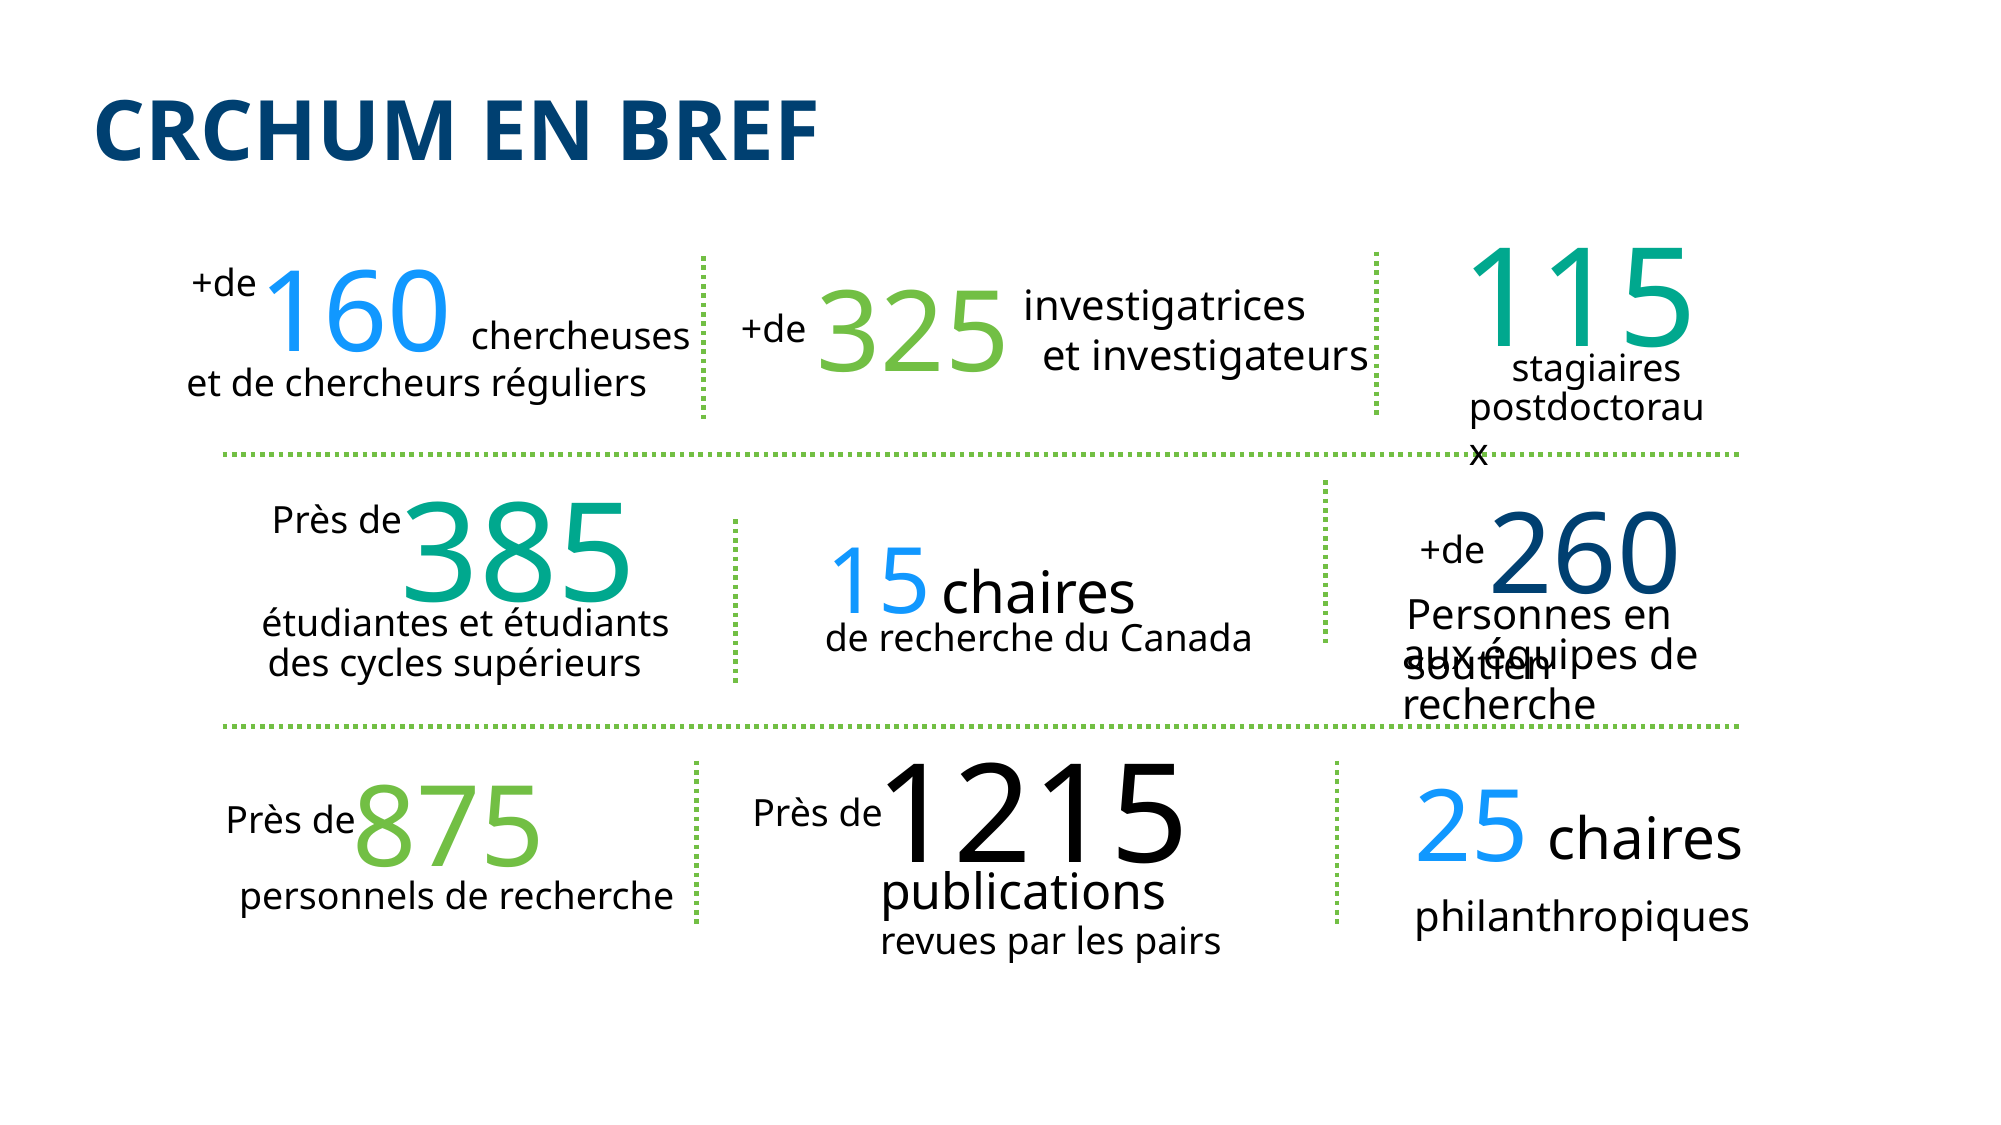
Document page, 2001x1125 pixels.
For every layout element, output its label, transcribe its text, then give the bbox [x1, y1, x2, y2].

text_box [171, 201, 1880, 971]
text_box CRCHUM EN BREF [77, 41, 1606, 227]
